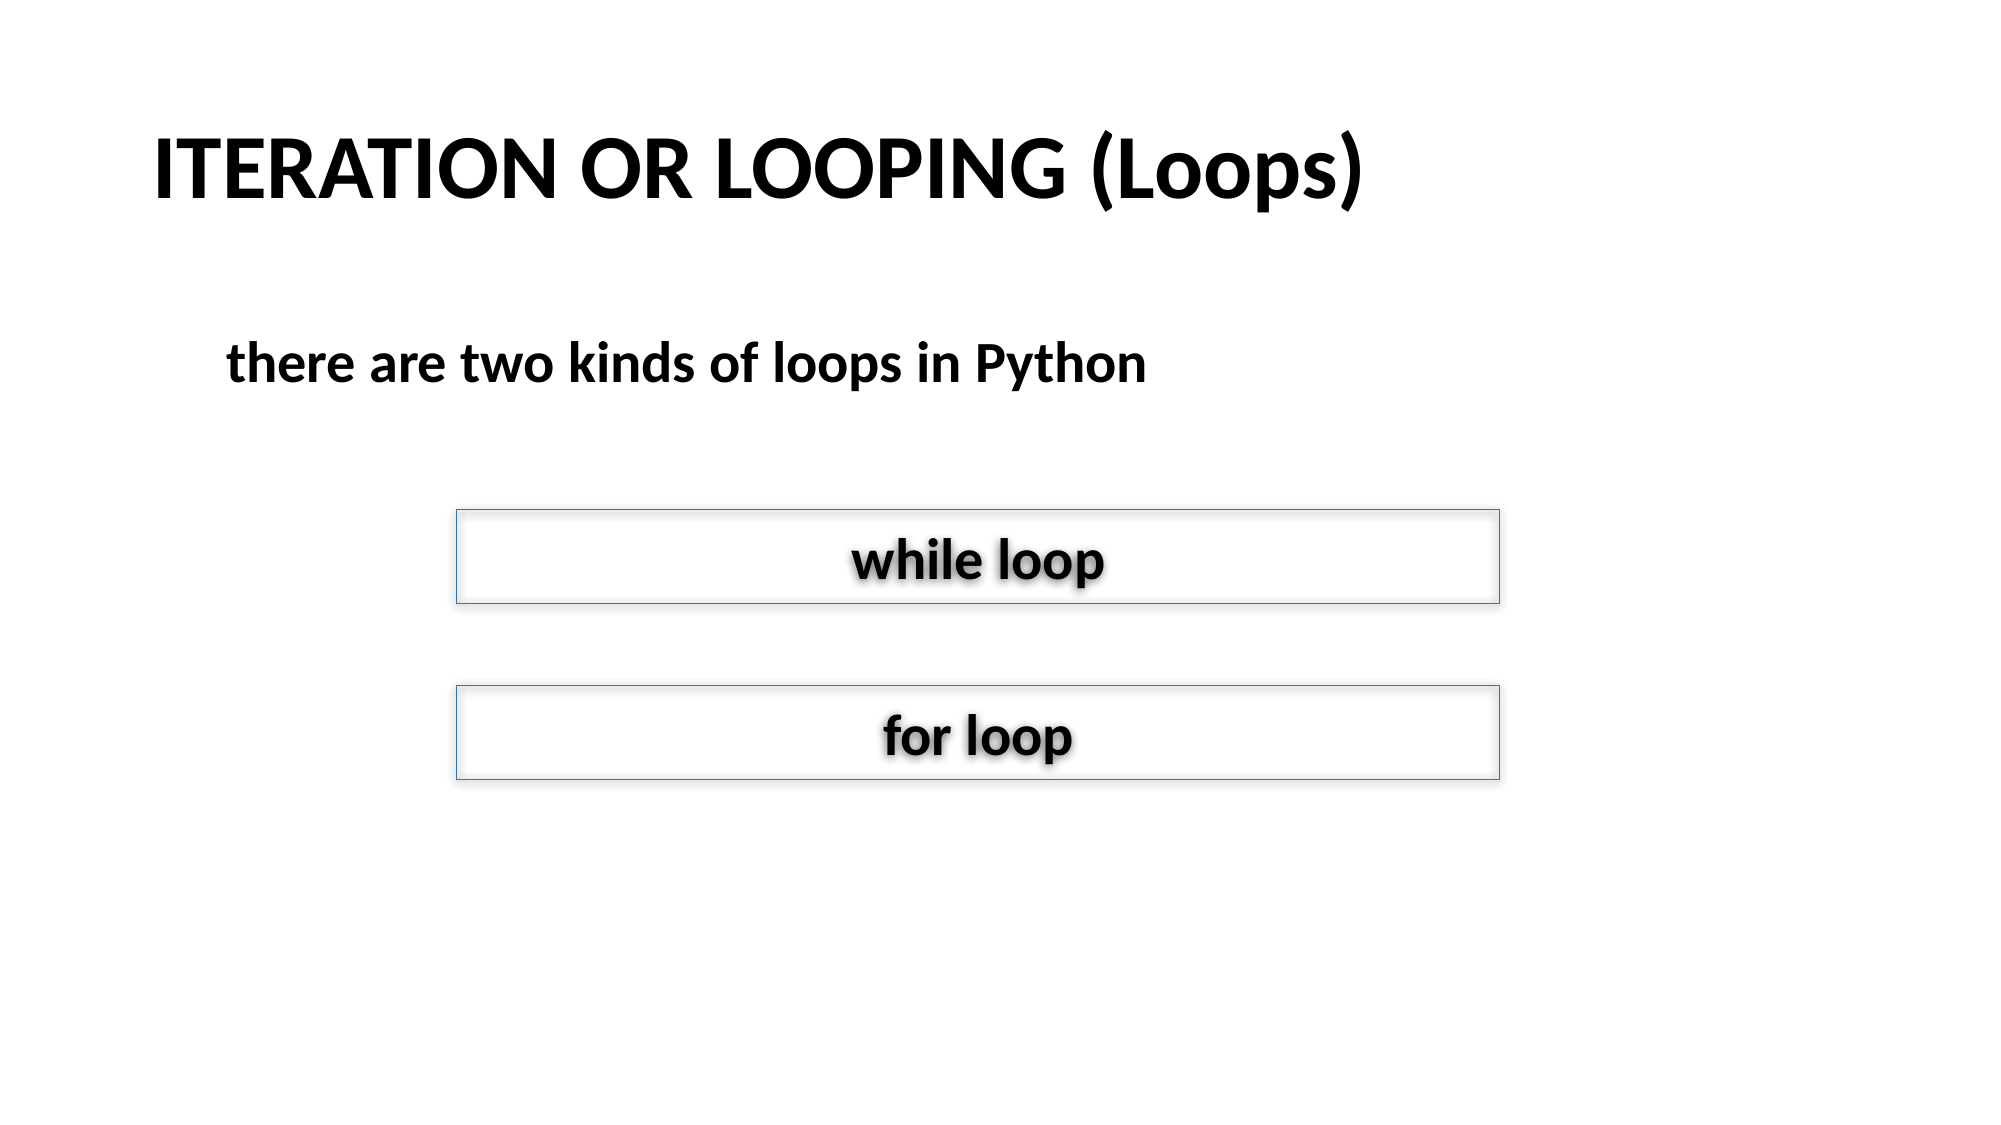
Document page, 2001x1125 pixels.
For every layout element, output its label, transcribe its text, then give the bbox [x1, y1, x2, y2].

text_box while loop [456, 509, 1500, 604]
text_box there are two kinds of loops in Python [210, 324, 1465, 480]
title ITERATION OR LOOPING (Loops) [137, 59, 1863, 278]
text_box for loop [456, 685, 1500, 780]
